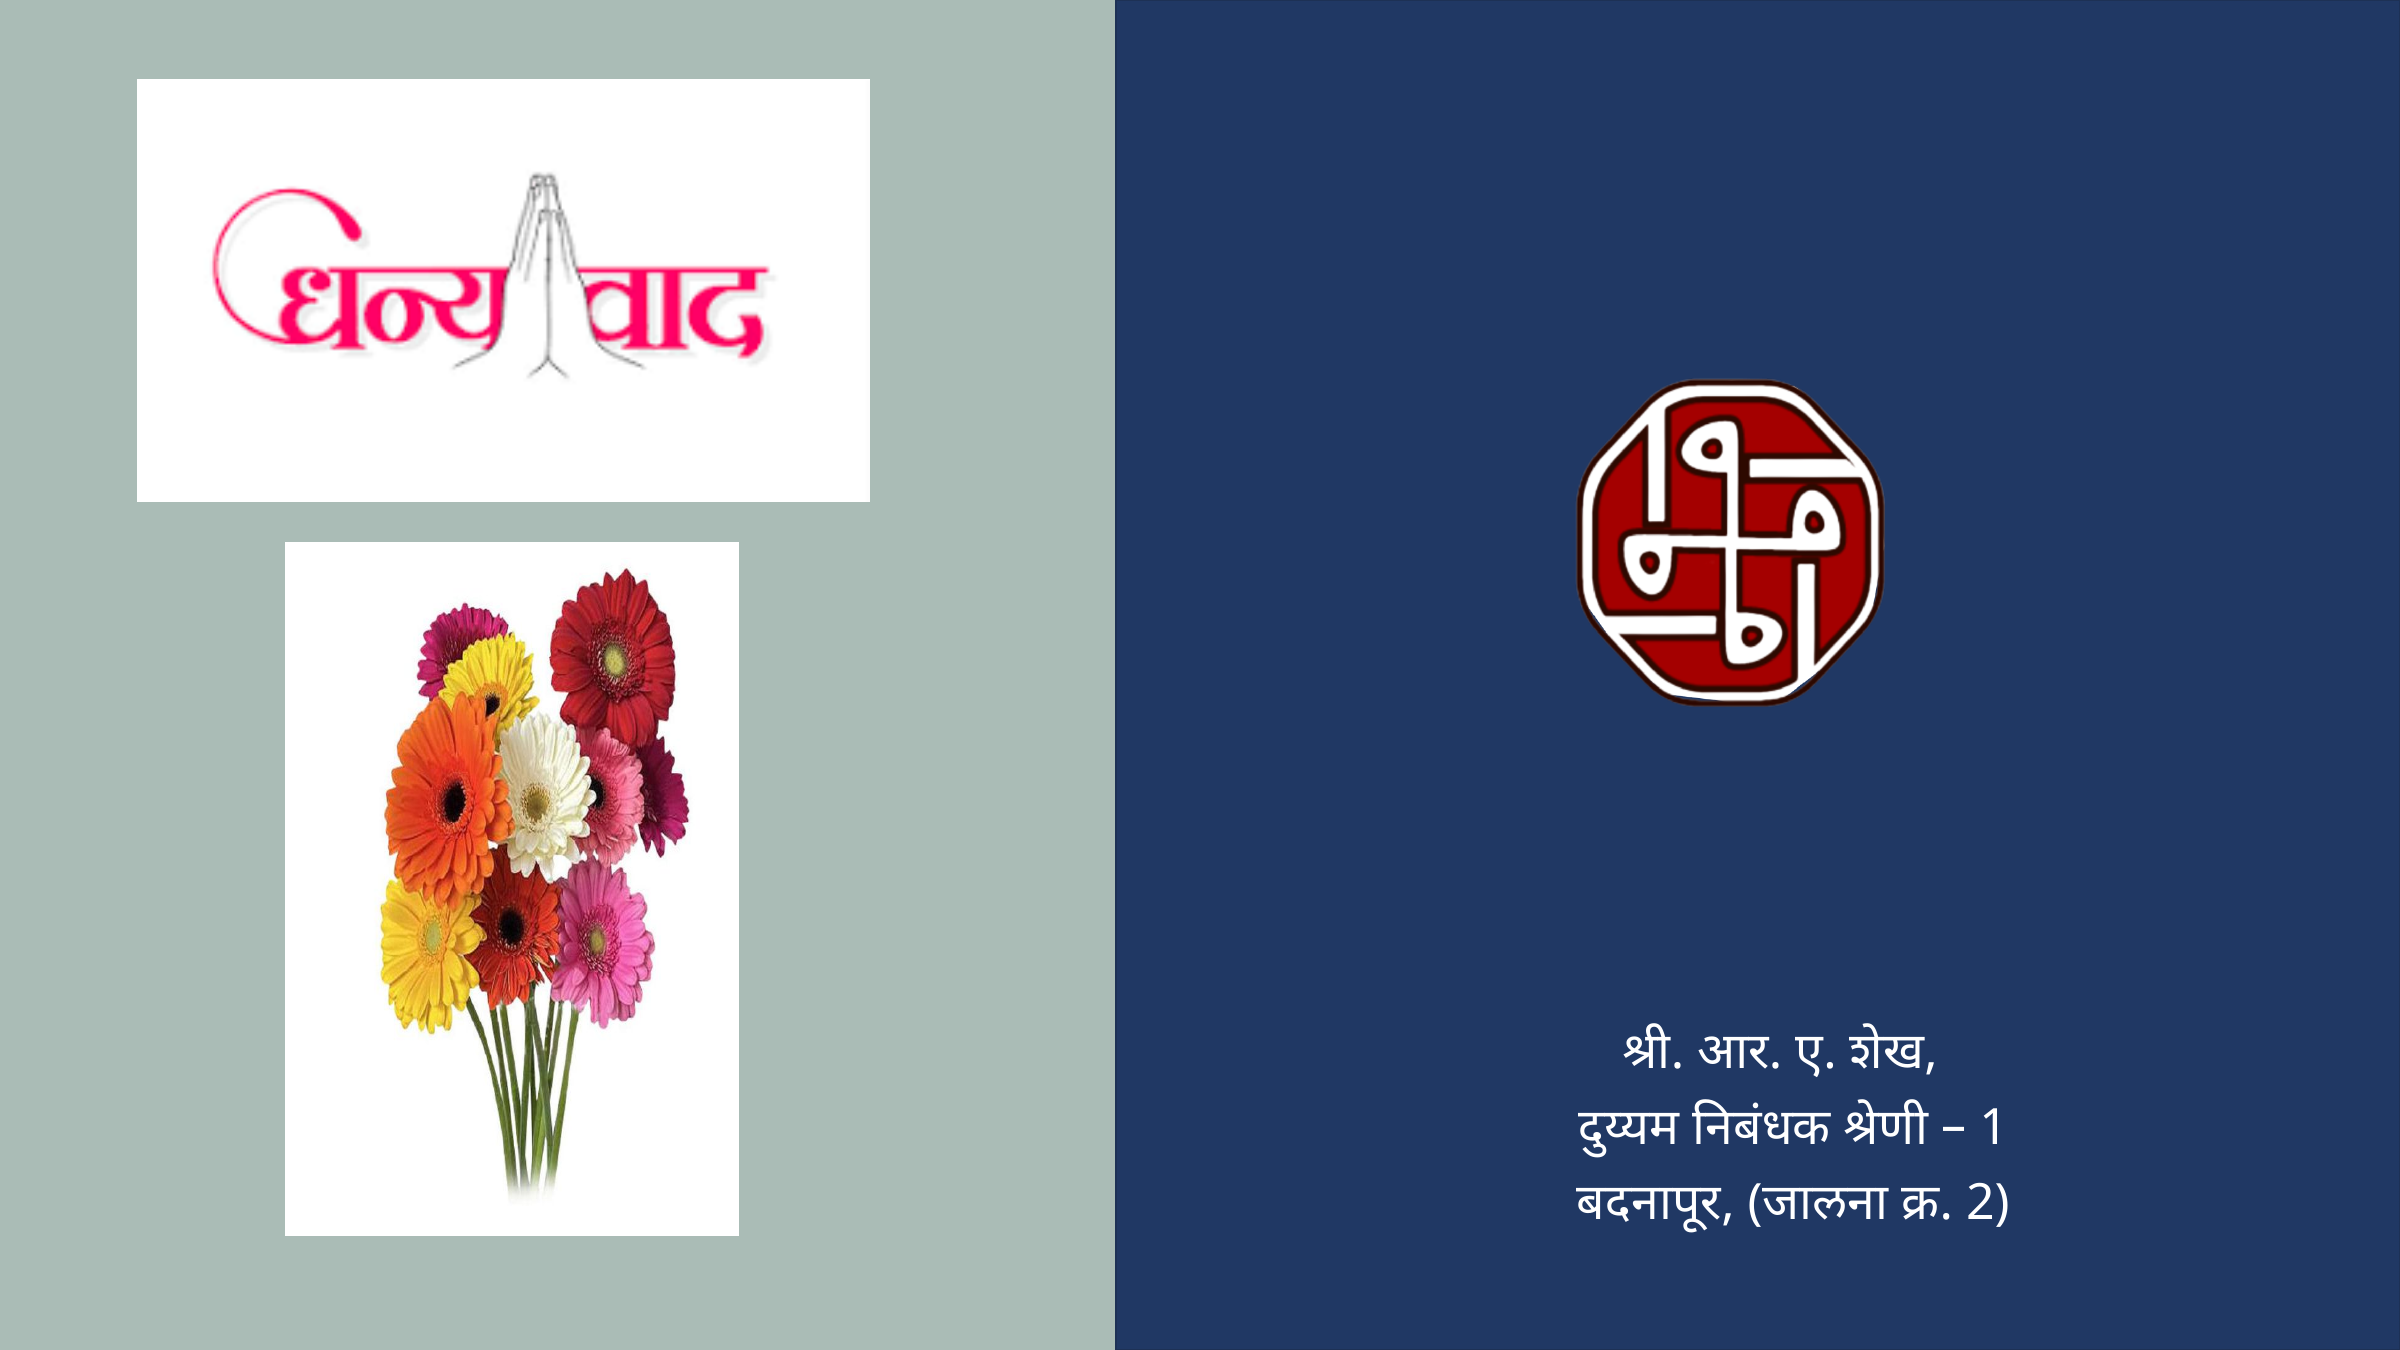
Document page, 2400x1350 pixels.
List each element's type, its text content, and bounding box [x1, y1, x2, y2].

text_box [0, 0, 1115, 1350]
picture [1550, 353, 1908, 743]
picture [285, 542, 739, 1236]
text_box श्री. आर. ए. शेख, दुय्यम निबंधक श्रेणी – 1 बदनापूर, (जालना क्र. 2) [1173, 1007, 2400, 1236]
text_box [1115, 0, 2400, 1350]
picture [137, 79, 870, 502]
